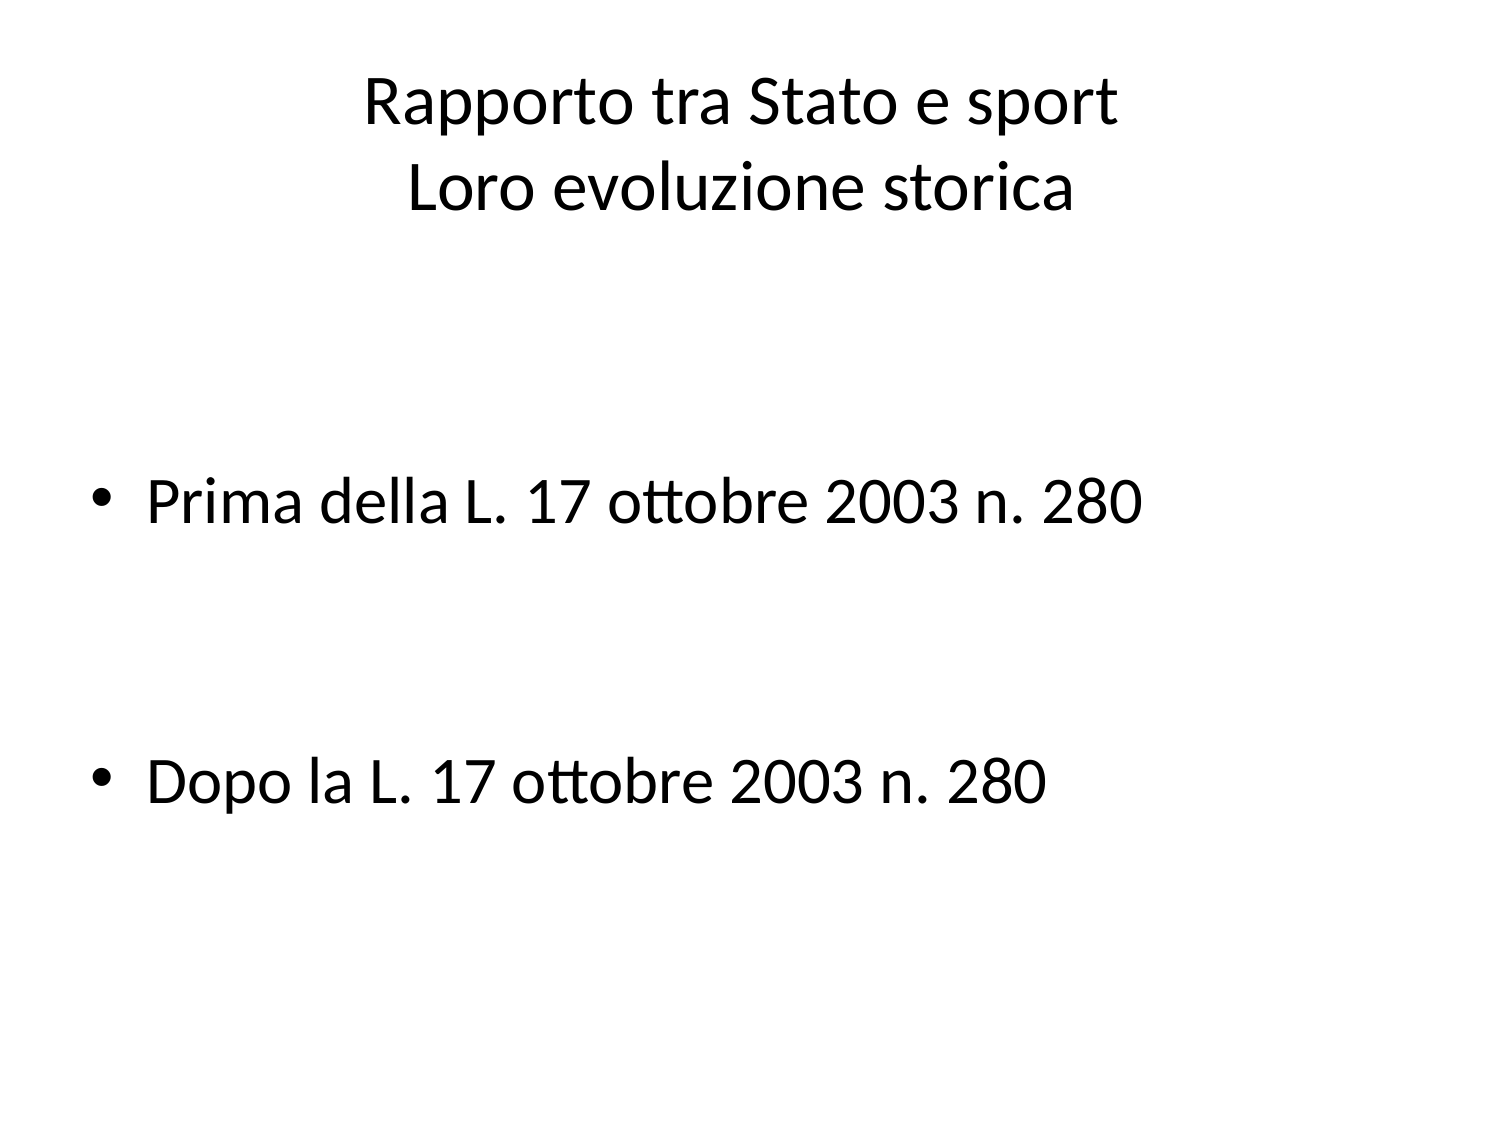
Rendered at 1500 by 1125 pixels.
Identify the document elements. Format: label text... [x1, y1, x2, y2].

list Prima della L. 17 ottobre 2003 n. 280 Dopo la L. 17 ottobre 2003 n. 280 [75, 262, 1425, 1005]
title Rapporto tra Stato e sport Loro evoluzione storica [75, 45, 1425, 233]
